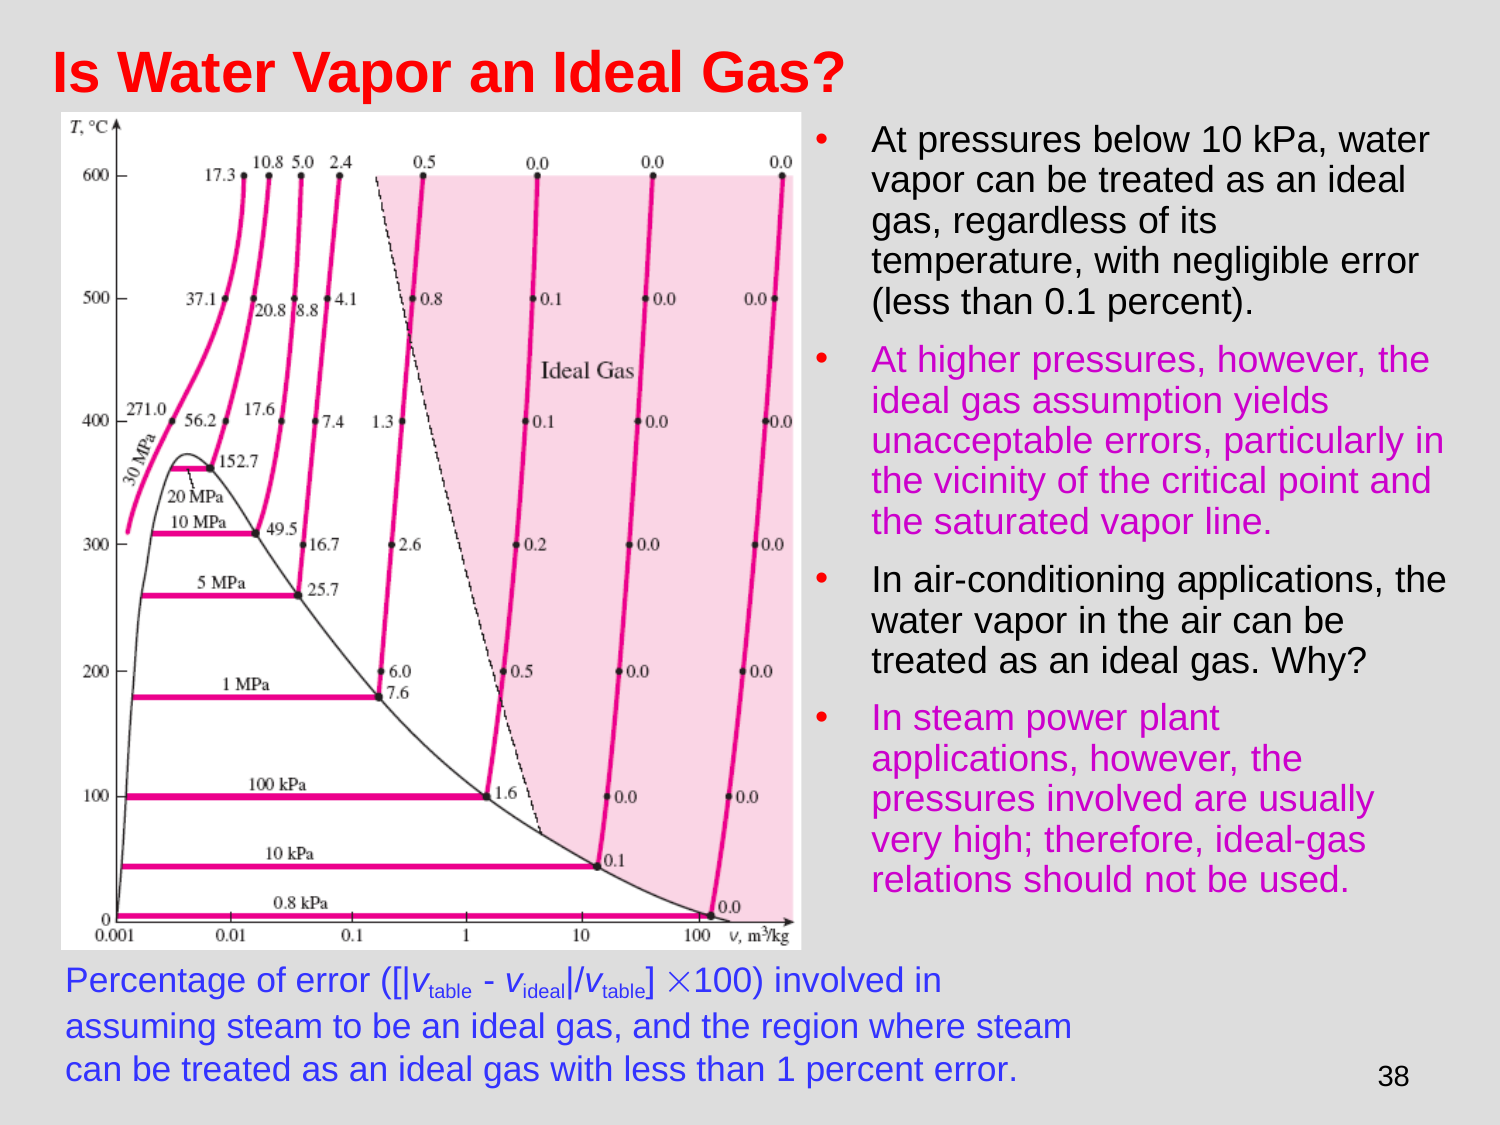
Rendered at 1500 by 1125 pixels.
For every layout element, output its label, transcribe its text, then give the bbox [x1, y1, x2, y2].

text_box Percentage of error ([|vtable - videal|/vtable] 100) involved in assuming steam to be an ideal gas, and the region where steam can be treated as an ideal gas with less than 1 percent error. [62, 956, 1076, 1087]
title Is Water Vapor an Ideal Gas? [50, 34, 1450, 185]
text_box At pressures below 10 kPa, water vapor can be treated as an ideal gas, regardless of its temperature, with negligible error (less than 0.1 percent). At higher pressures, however, the ideal gas assumption yields unacceptable errors, particularly in the vicinity of the critical point and the saturated vapor line. In air-conditioning applications, the water vapor in the air can be treated as an ideal gas. Why? In steam power plant applications, however, the pressures involved are usually very high; therefore, ideal-gas relations should not be used. [813, 119, 1451, 904]
text_box [61, 112, 802, 950]
text_box • [813, 114, 831, 119]
text_box 38 [1375, 1056, 1413, 1094]
